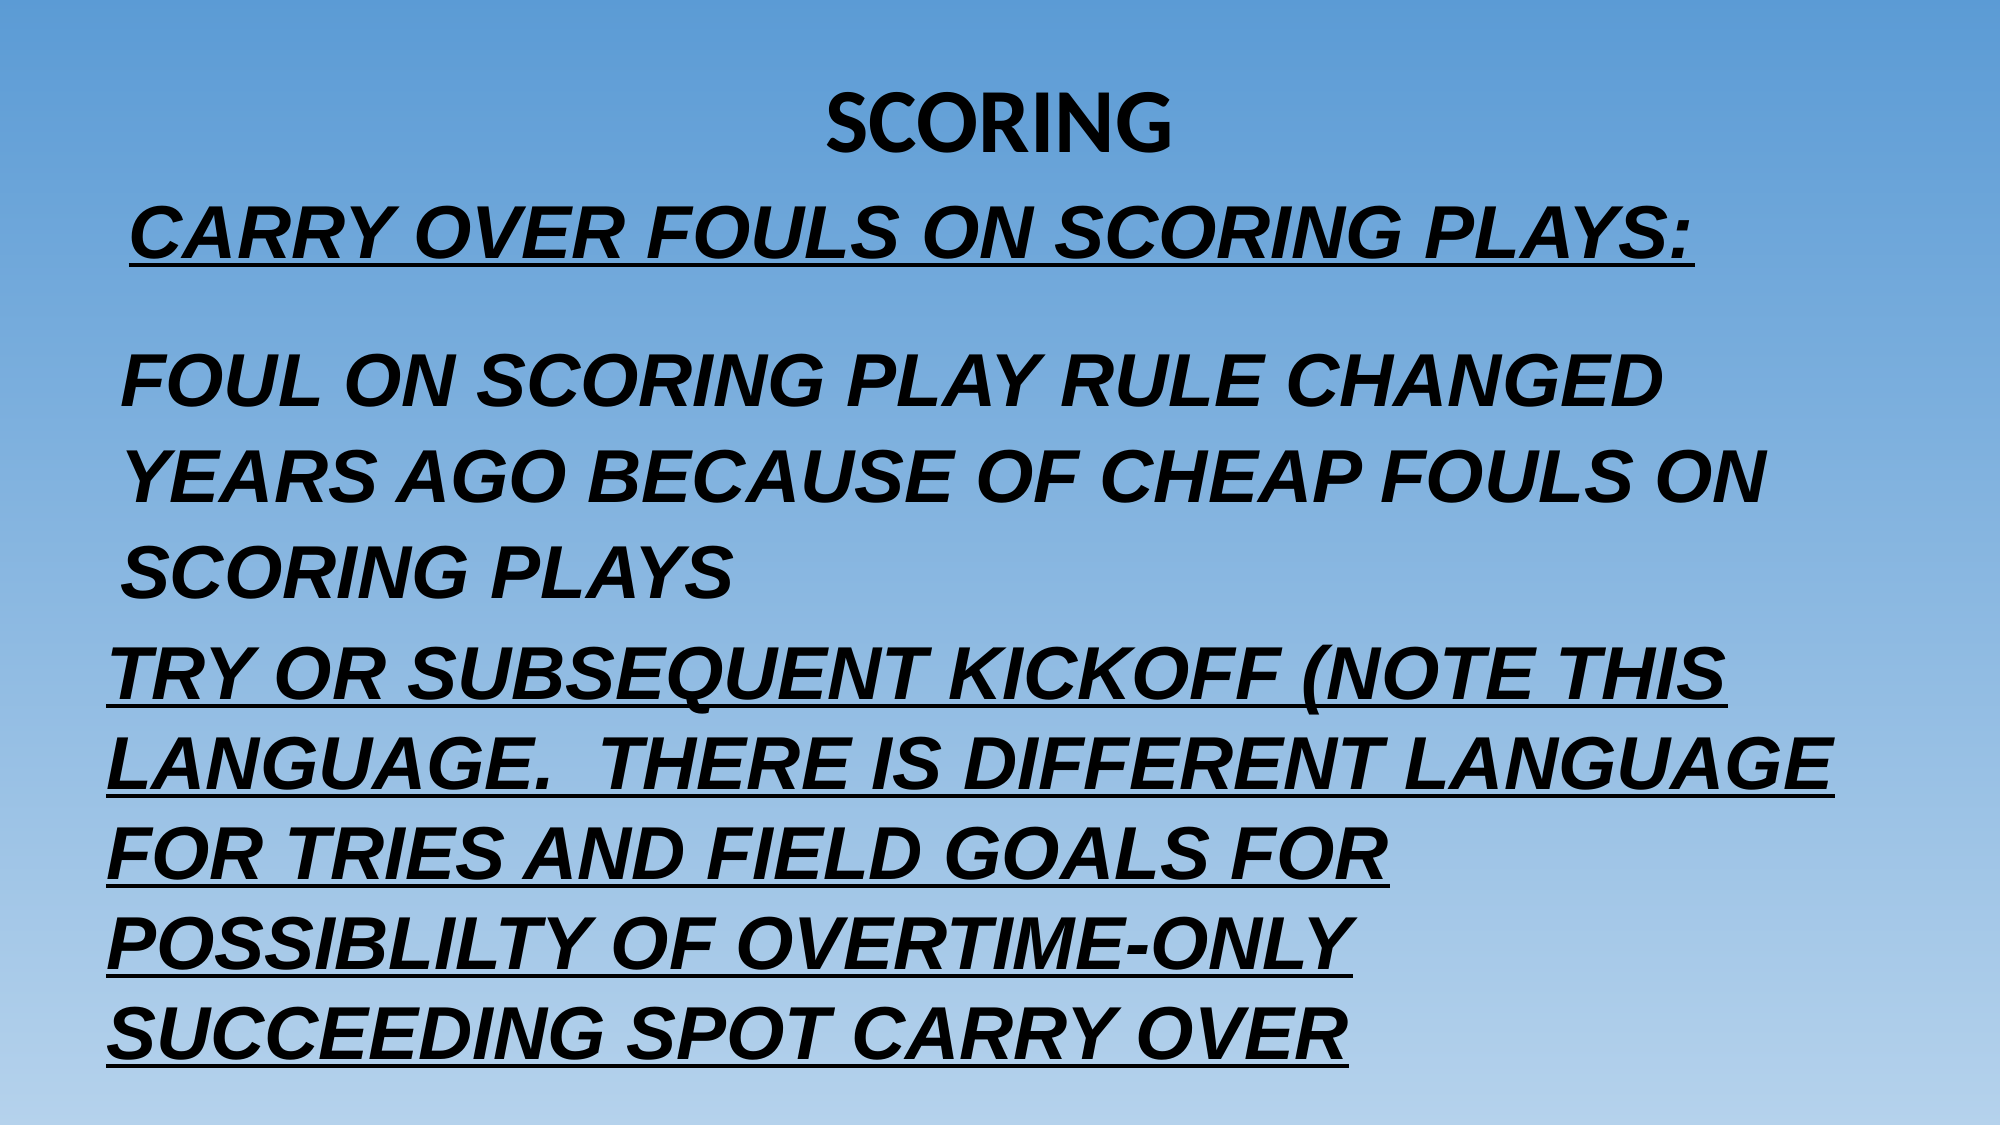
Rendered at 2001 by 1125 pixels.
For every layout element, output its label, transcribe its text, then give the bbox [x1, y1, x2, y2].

list CARRY OVER FOULS ON SCORING PLAYS: [105, 186, 1893, 317]
text_box FOUL ON SCORING PLAY RULE CHANGED YEARS AGO BECAUSE OF CHEAP FOULS ON SCORING PLAYS [105, 317, 1893, 622]
text_box TRY OR SUBSEQUENT KICKOFF (NOTE THIS LANGUAGE. THERE IS DIFFERENT LANGUAGE FOR TRIES AND FIELD GOALS FOR POSSIBLILTY OF OVERTIME-ONLY SUCCEEDING SPOT CARRY OVER [91, 617, 1879, 1083]
title SCORING [137, 59, 1863, 187]
